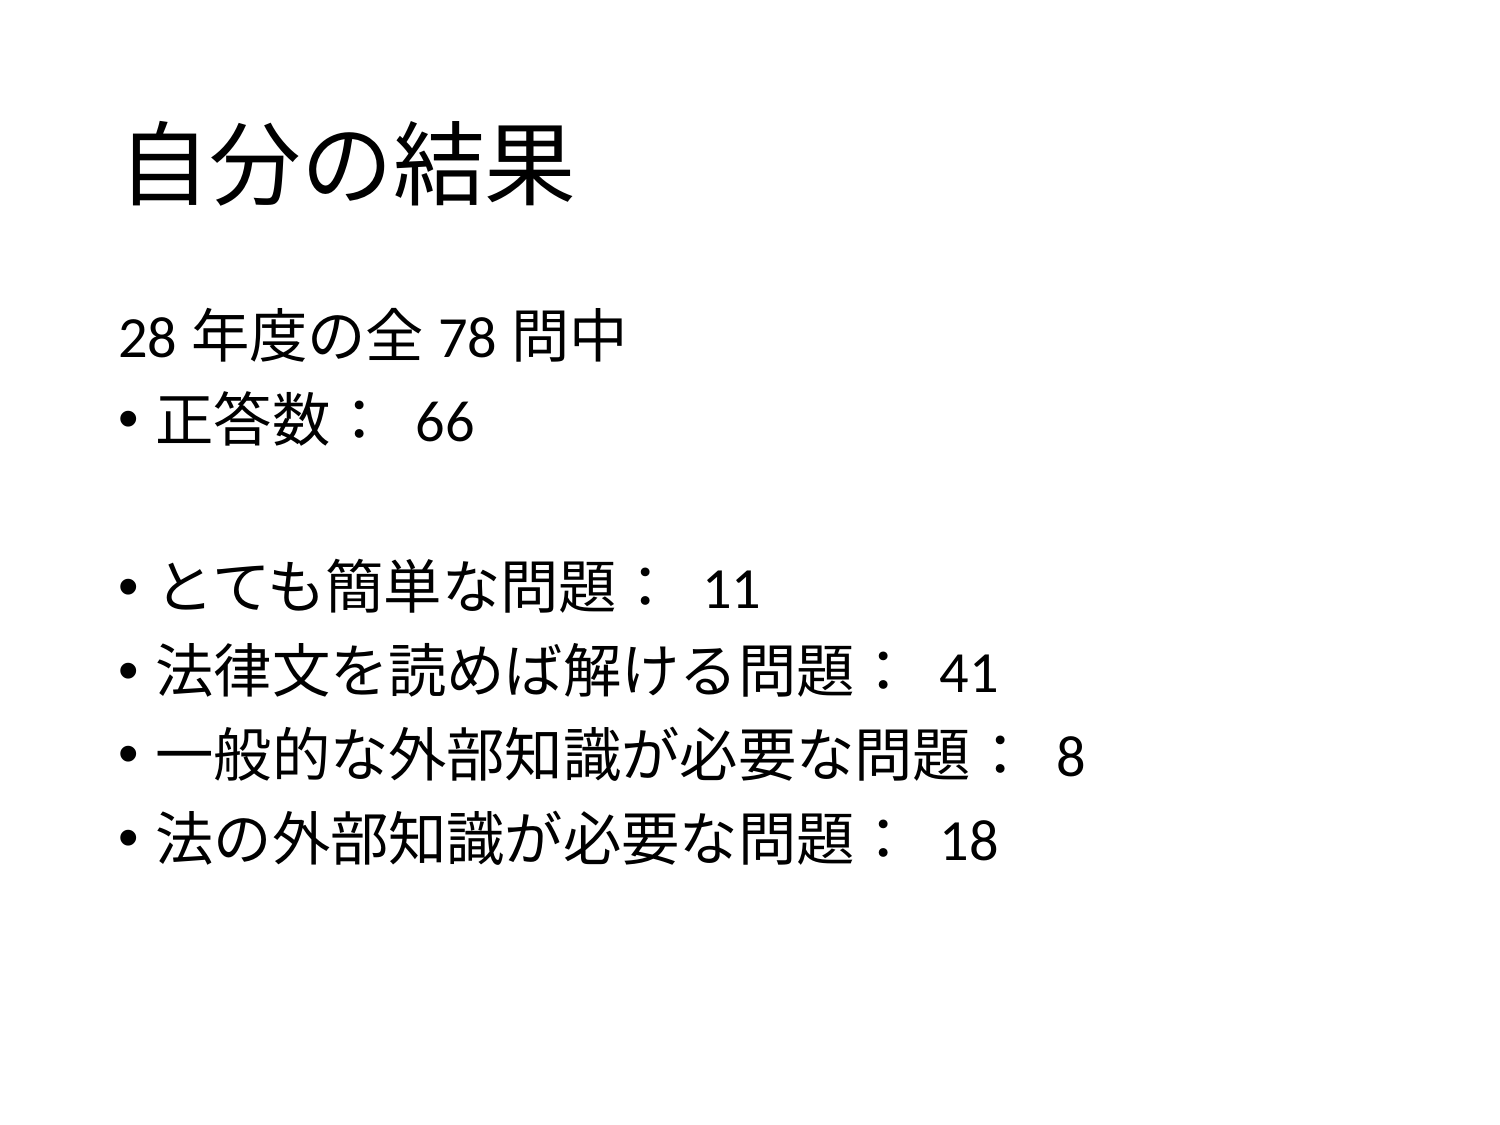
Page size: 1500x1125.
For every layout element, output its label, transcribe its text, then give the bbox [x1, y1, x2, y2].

title 自分の結果 [103, 59, 1397, 278]
list 28年度の全78問中 正答数： 66 とても簡単な問題： 11 法律文を読めば解ける問題： 41 一般的な外部知識が必要な問題： 8 法の外部知識が必要な問題： 18 [103, 299, 1397, 1014]
